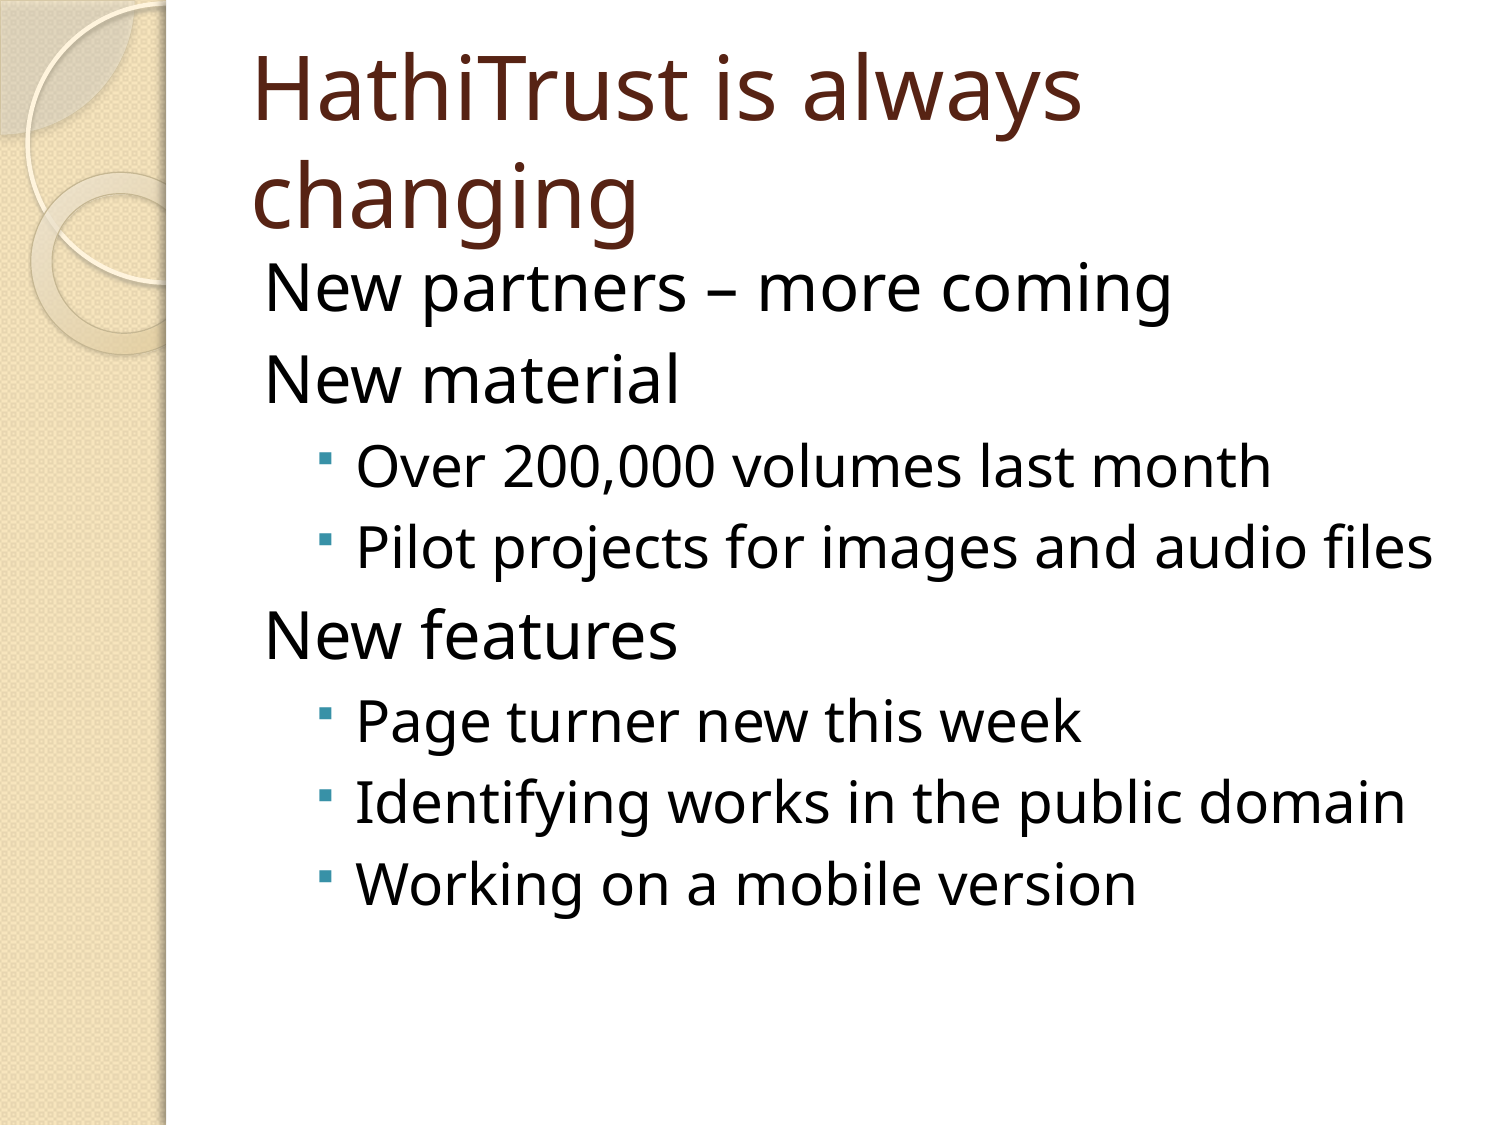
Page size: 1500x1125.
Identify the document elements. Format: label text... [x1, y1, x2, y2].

title HathiTrust is always changing [235, 45, 1466, 233]
list New partners – more coming New material Over 200,000 volumes last month Pilot projects for images and audio files New features Page turner new this week Identifying works in the public domain Working on a mobile version [235, 237, 1466, 1025]
